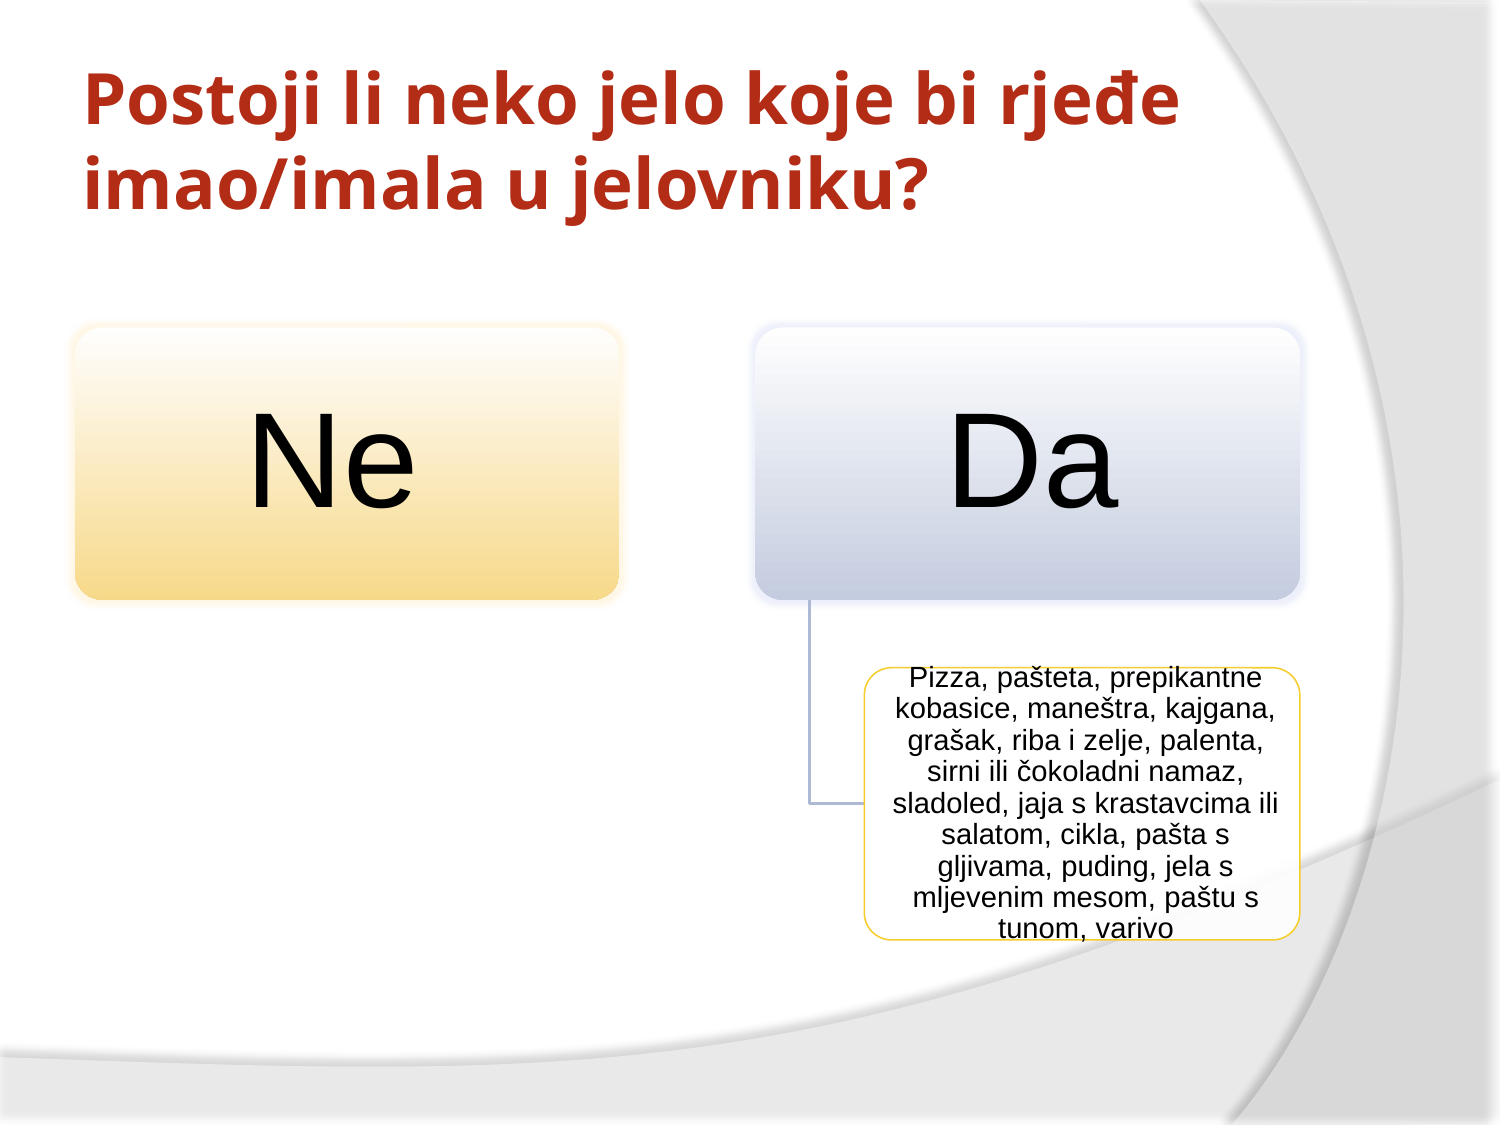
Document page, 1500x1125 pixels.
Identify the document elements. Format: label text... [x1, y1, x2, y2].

title Postoji li neko jelo koje bi rjeđe imao/imala u jelovniku? [75, 45, 1300, 233]
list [74, 262, 1301, 1006]
